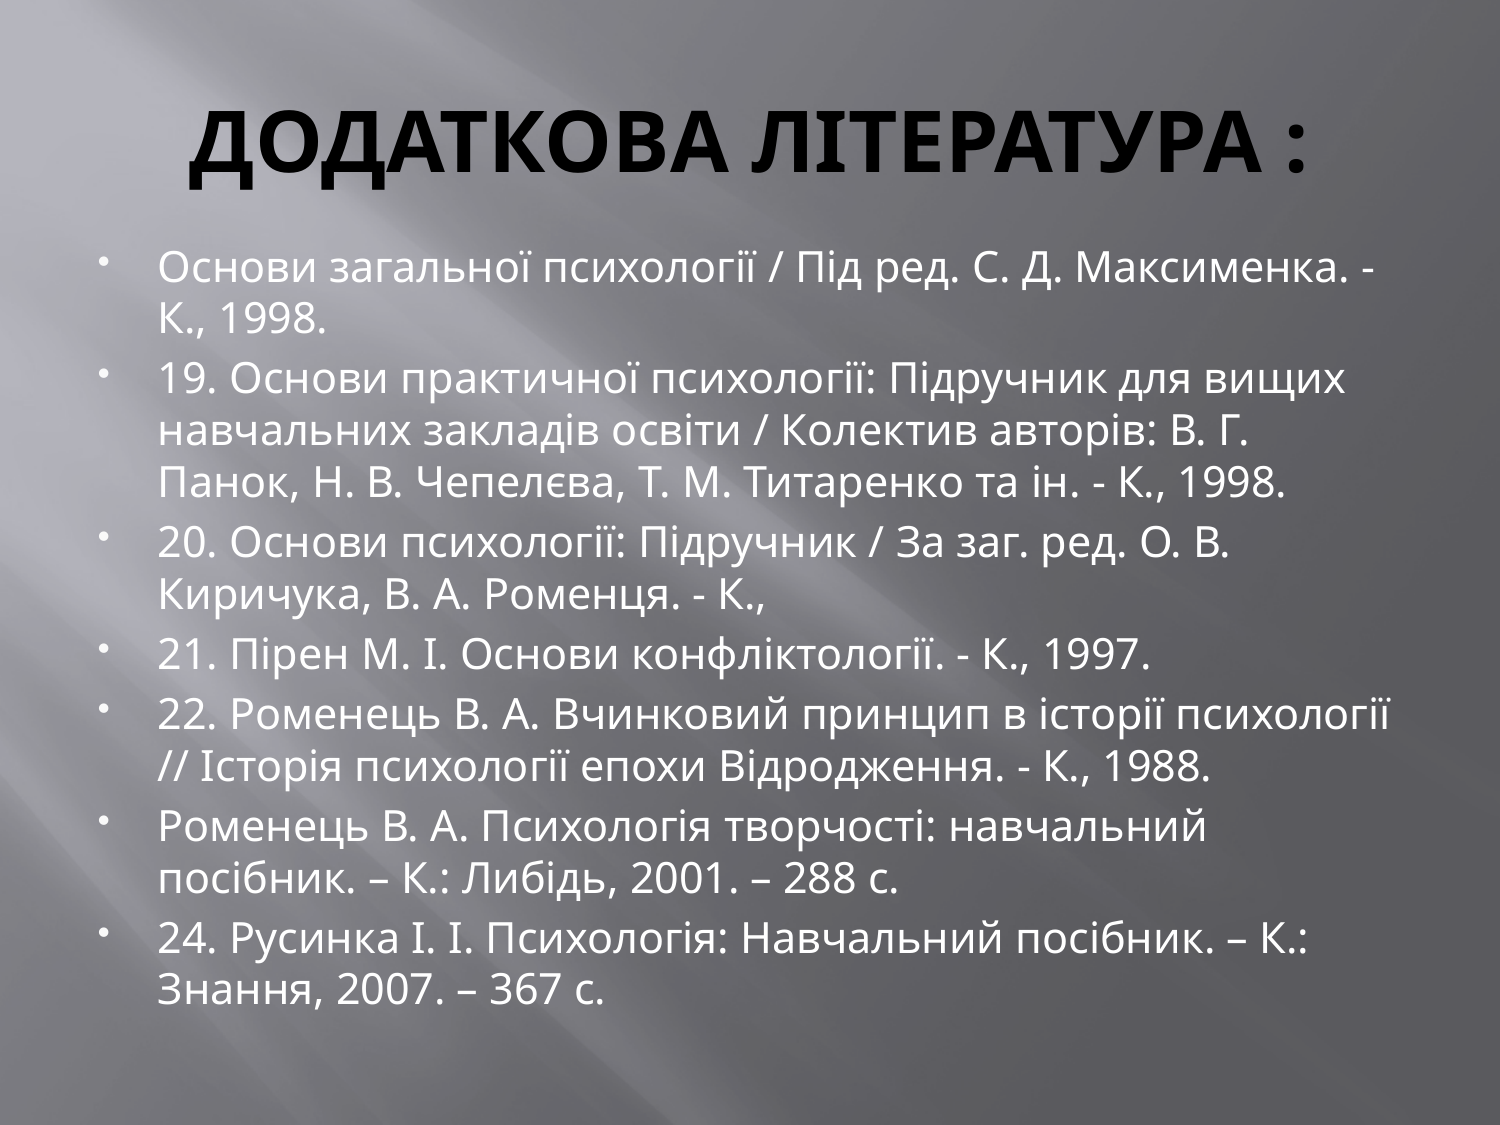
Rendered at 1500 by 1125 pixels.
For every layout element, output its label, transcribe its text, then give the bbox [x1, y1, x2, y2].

title ДОДАТКОВА ЛІТЕРАТУРА : [75, 45, 1425, 233]
list Основи загальної психології / Під ред. С. Д. Максименка. - К., 1998. 19. Основи практичної психології: Підручник для вищих навчальних закладів освіти / Колектив авторів: В. Г. Панок, Н. В. Чепелєва, Т. М. Титаренко та ін. - К., 1998. 20. Основи психології: Підручник / За заг. ред. О. В. Киричука, В. А. Роменця. - К., 21. Пірен М. І. Основи конфліктології. - К., 1997. 22. Роменець В. А. Вчинковий принцип в історії психології // Історія психології епохи Відродження. - К., 1988. Роменець В. А. Психологія творчості: навчальний посібник. – К.: Либідь, 2001. – 288 с. 24. Русинка І. І. Психологія: Навчальний посібник. – К.: Знання, 2007. – 367 с. [64, 231, 1414, 1071]
